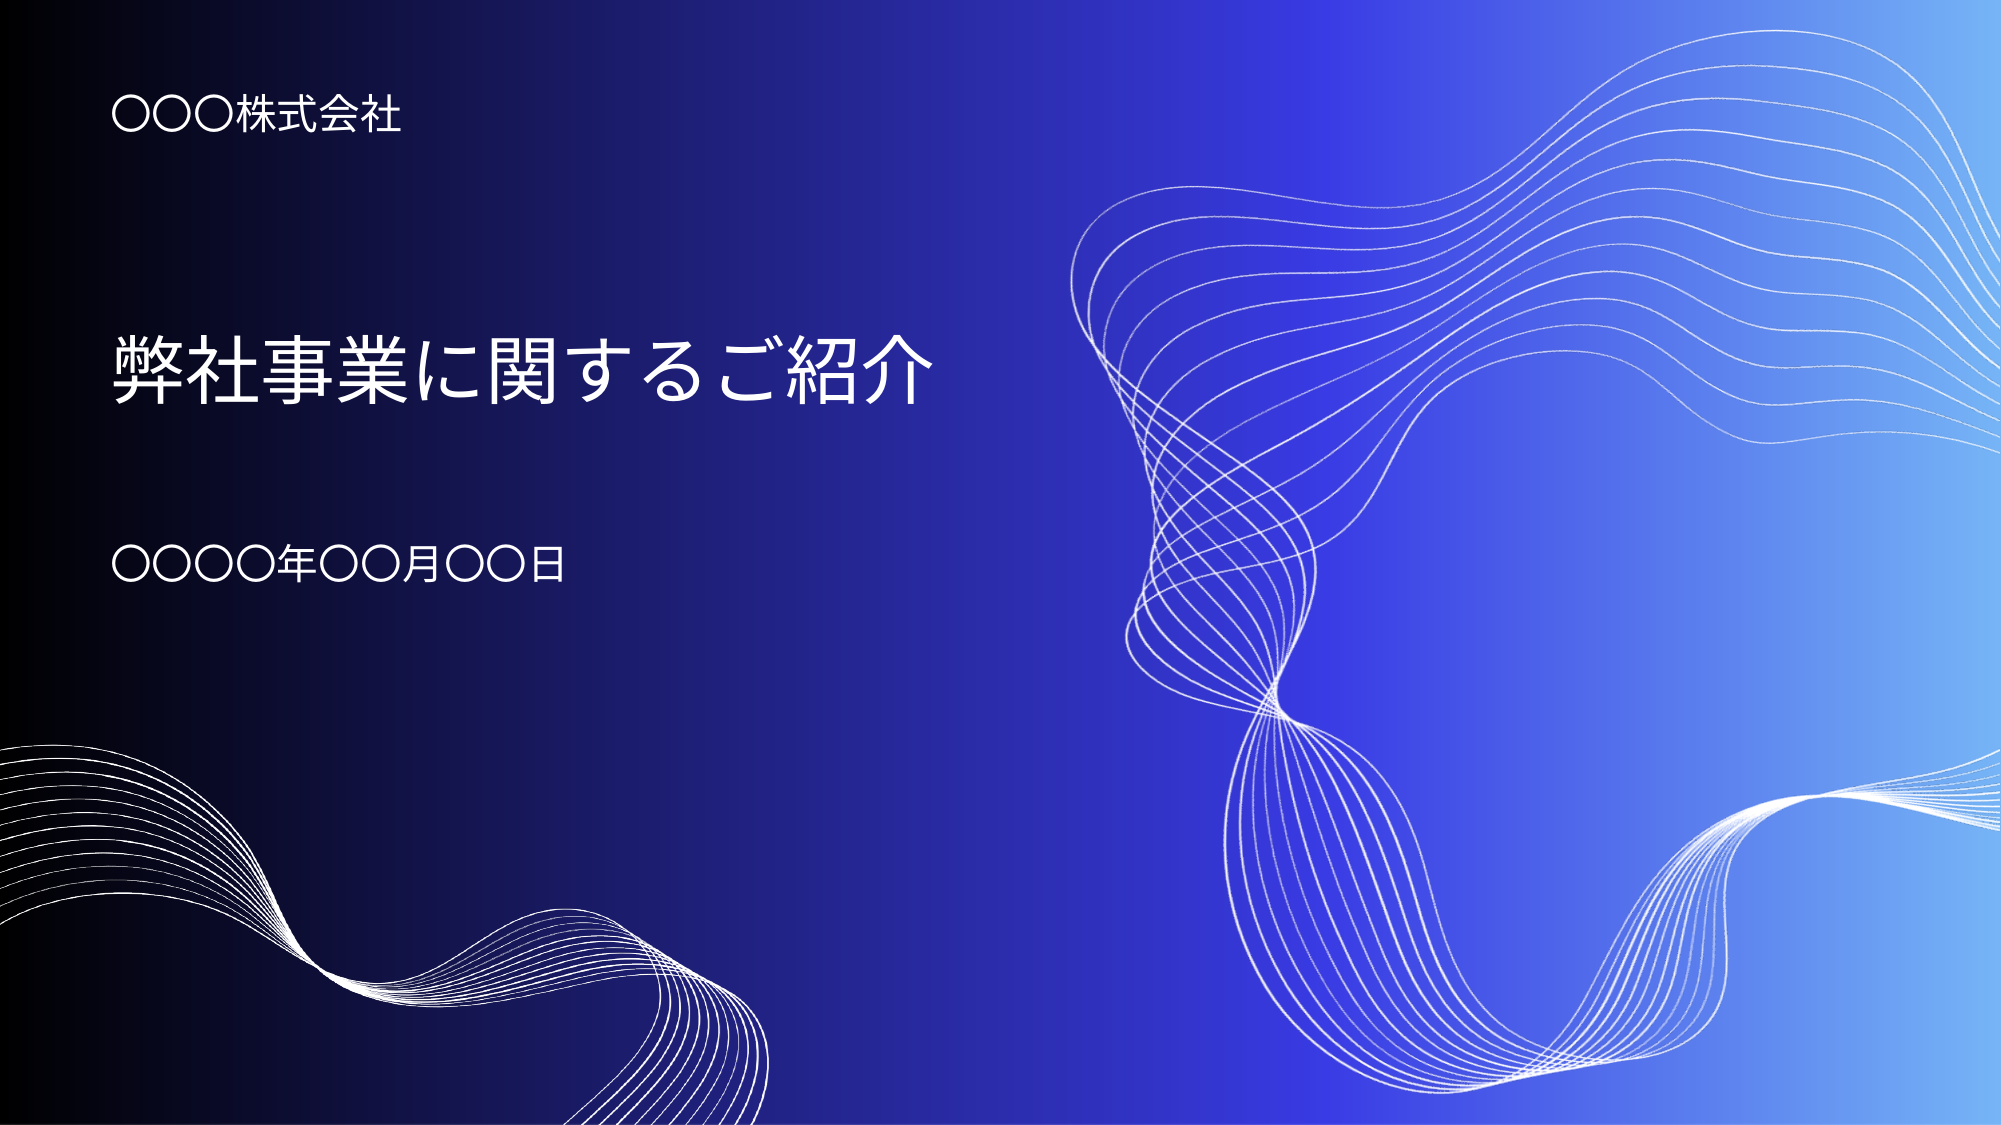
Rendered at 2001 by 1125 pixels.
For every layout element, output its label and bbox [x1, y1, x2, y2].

text_box [0, 0, 2000, 1125]
